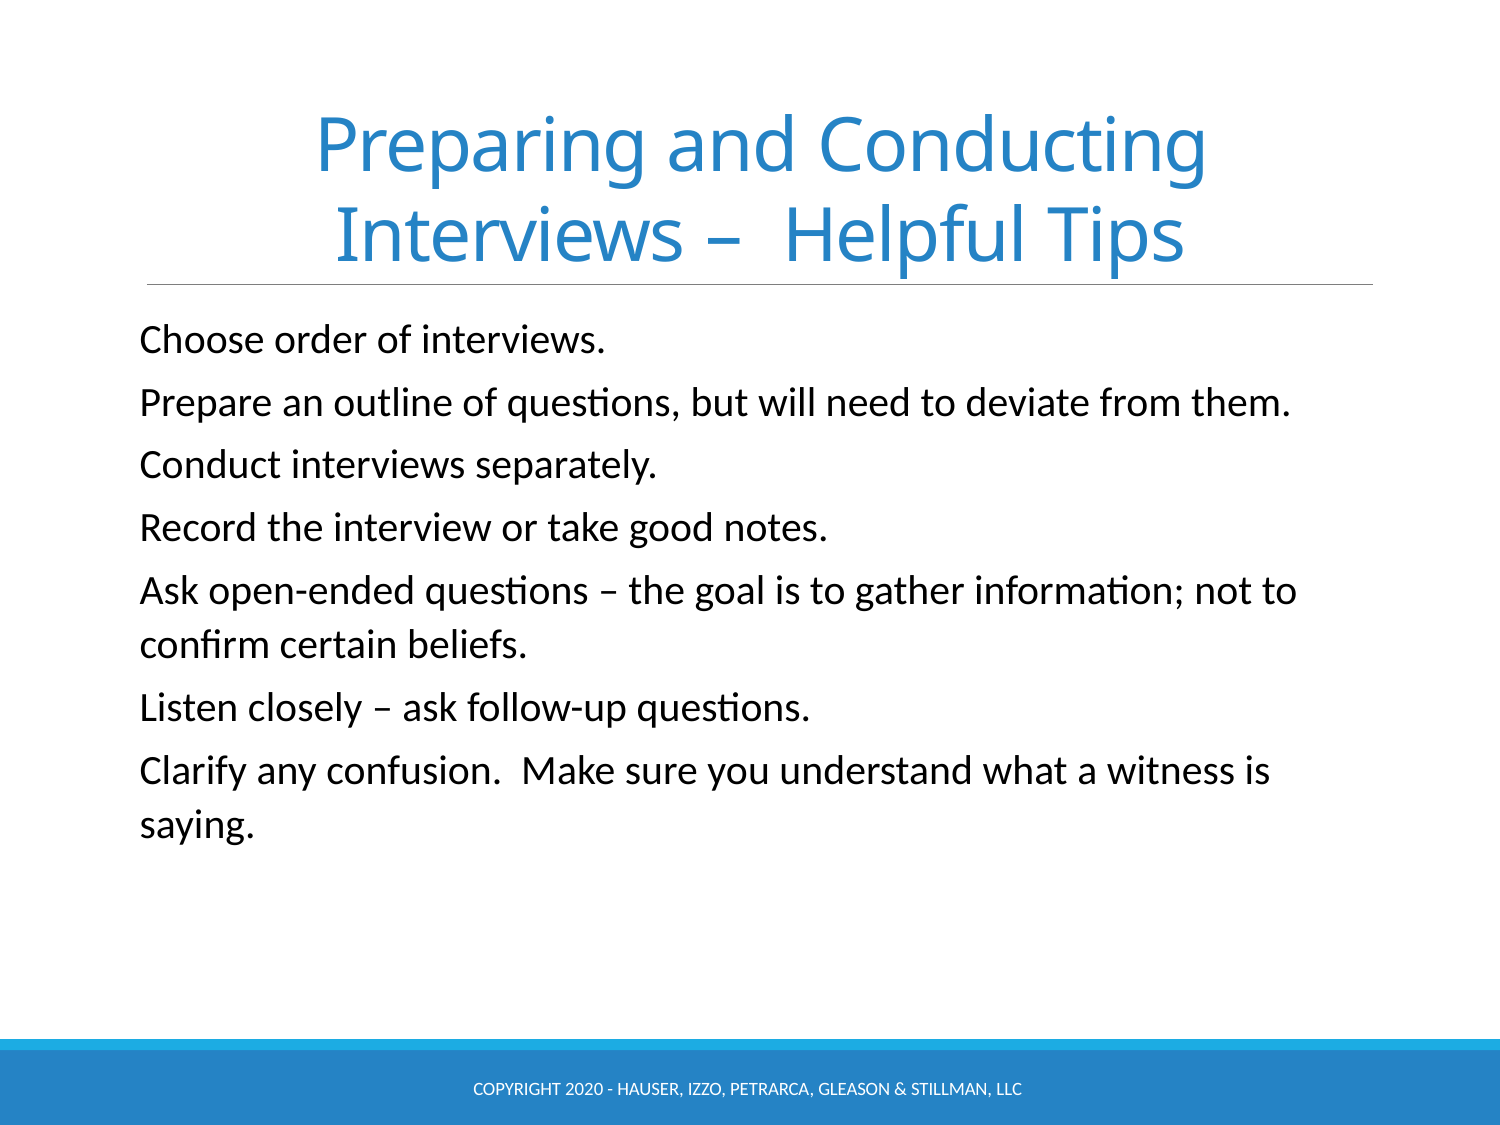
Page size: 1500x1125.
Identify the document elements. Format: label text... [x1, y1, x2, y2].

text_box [0, 1038, 1500, 1125]
title Preparing and Conducting Interviews – Helpful Tips [147, 94, 1373, 285]
text_box Choose order of interviews. Prepare an outline of questions, but will need to deviate from them. Conduct interviews separately. Record the interview or take good notes. Ask open-ended questions – the goal is to gather information; not to confirm certain beliefs. Listen closely – ask follow-up questions. Clarify any confusion. Make sure you understand what a witness is saying. [137, 298, 1373, 910]
